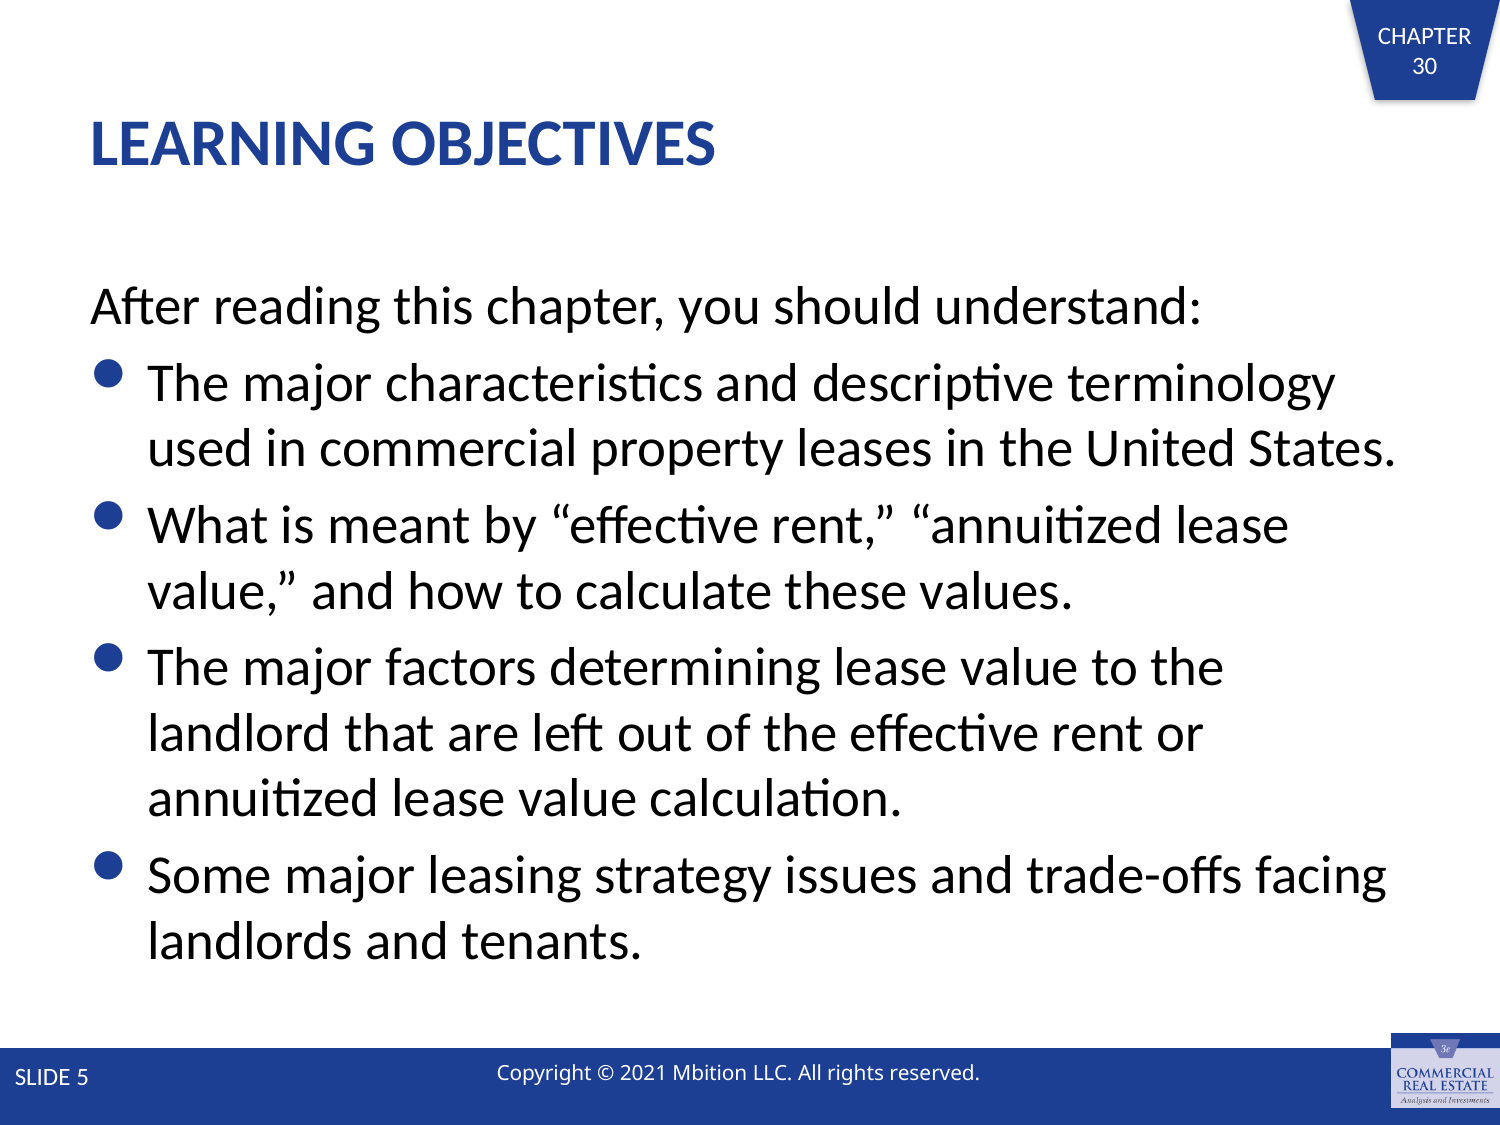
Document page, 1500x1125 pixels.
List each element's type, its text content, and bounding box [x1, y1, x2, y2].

title LEARNING OBJECTIVES [75, 45, 1425, 233]
picture [1391, 1033, 1500, 1108]
slide_number SLIDE 5 [0, 1052, 350, 1113]
list After reading this chapter, you should understand: The major characteristics and descriptive terminology used in commercial property leases in the United States. What is meant by “effective rent,” “annuitized lease value,” and how to calculate these values. The major factors determining lease value to the landlord that are left out of the effective rent or annuitized lease value calculation. Some major leasing strategy issues and trade-offs facing landlords and tenants. [75, 262, 1425, 1005]
